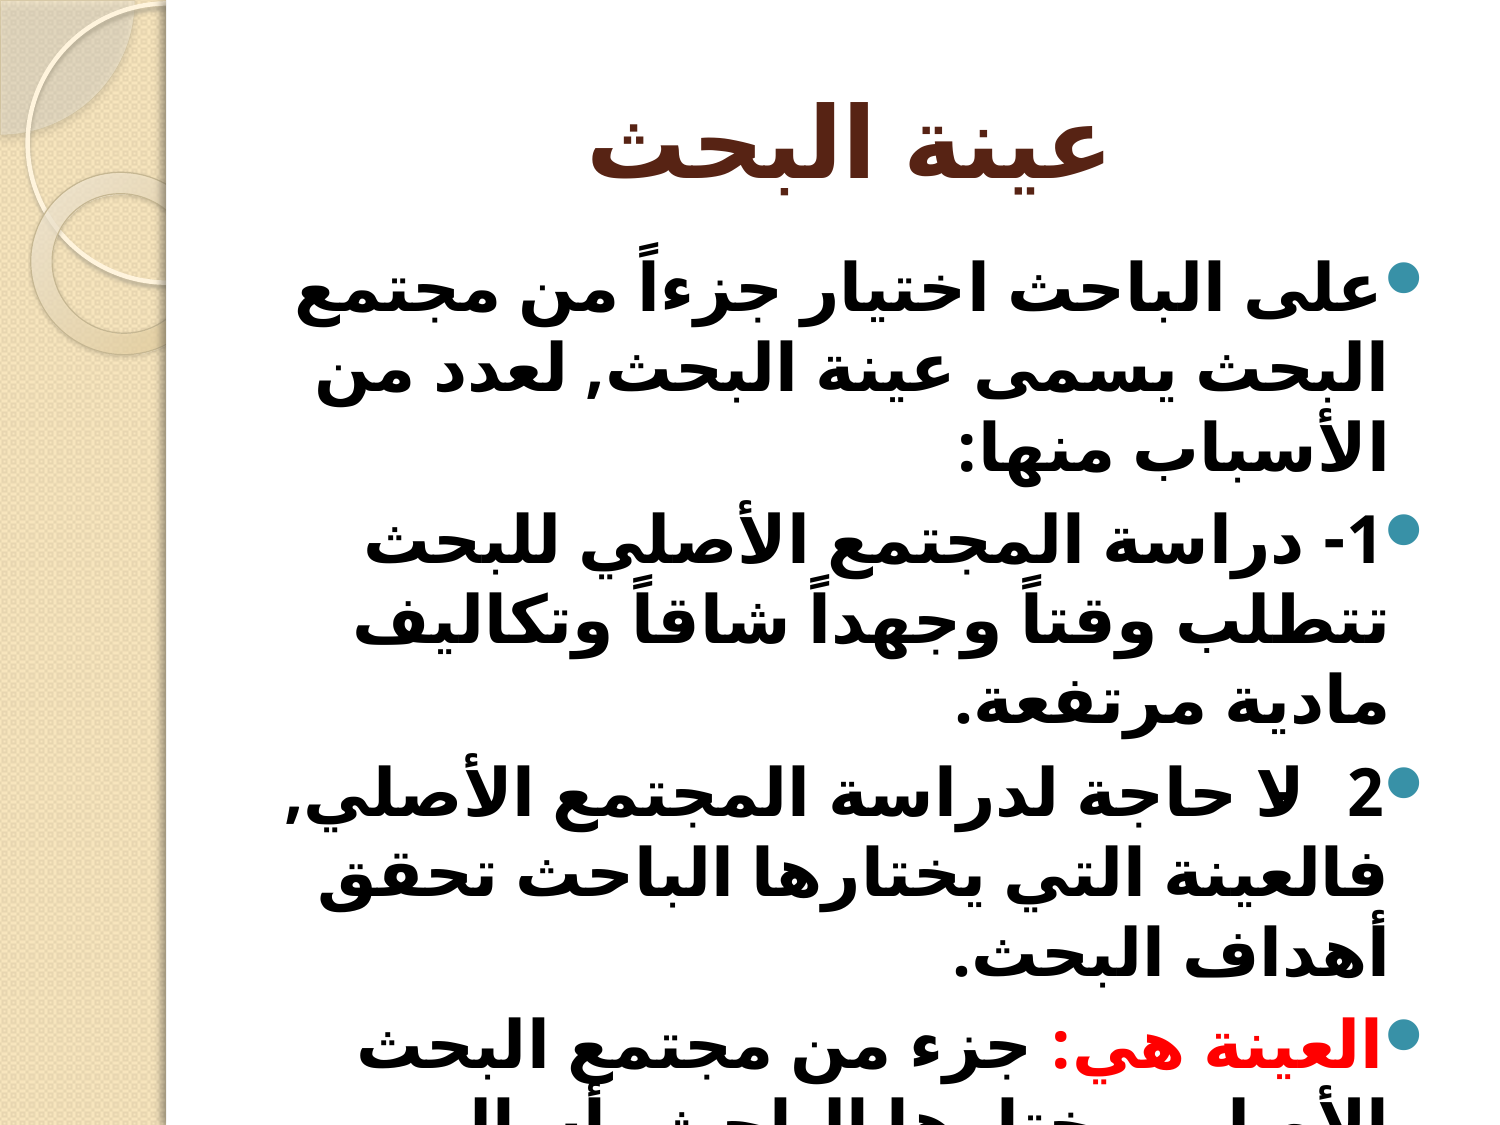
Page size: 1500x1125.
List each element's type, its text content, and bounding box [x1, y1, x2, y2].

list على الباحث اختيار جزءاً من مجتمع البحث يسمى عينة البحث, لعدد من الأسباب منها: 1- دراسة المجتمع الأصلي للبحث تتطلب وقتاً وجهداً شاقاً وتكاليف مادية مرتفعة. 2- لا حاجة لدراسة المجتمع الأصلي, فالعينة التي يختارها الباحث تحقق أهداف البحث. العينة هي: جزء من مجتمع البحث الأصلي, يختارها الباحث بأساليب مختلفة وتضم عدداً من أفراد المجتمع الأصلي. [235, 237, 1466, 1025]
title عينة البحث [235, 45, 1466, 233]
